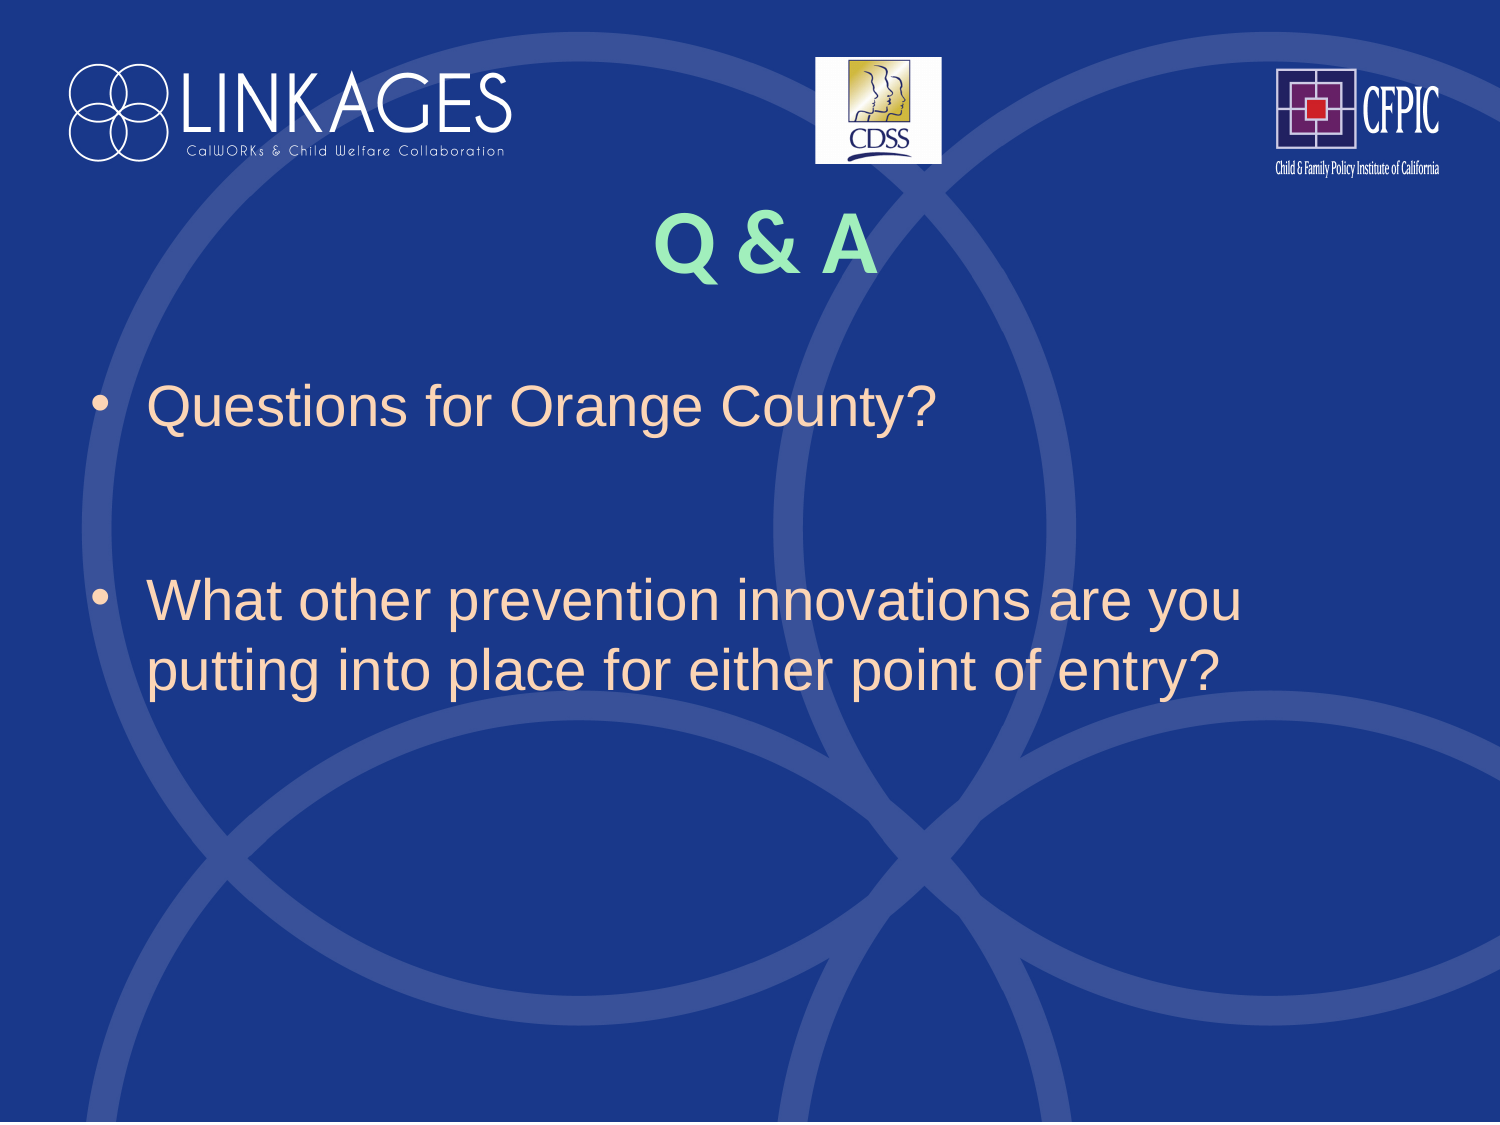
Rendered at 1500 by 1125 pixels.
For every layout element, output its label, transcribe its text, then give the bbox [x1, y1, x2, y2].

title Q & A [75, 142, 1457, 331]
list Questions for Orange County? What other prevention innovations are you putting into place for either point of entry? [75, 360, 1425, 835]
picture [0, 0, 1500, 1122]
